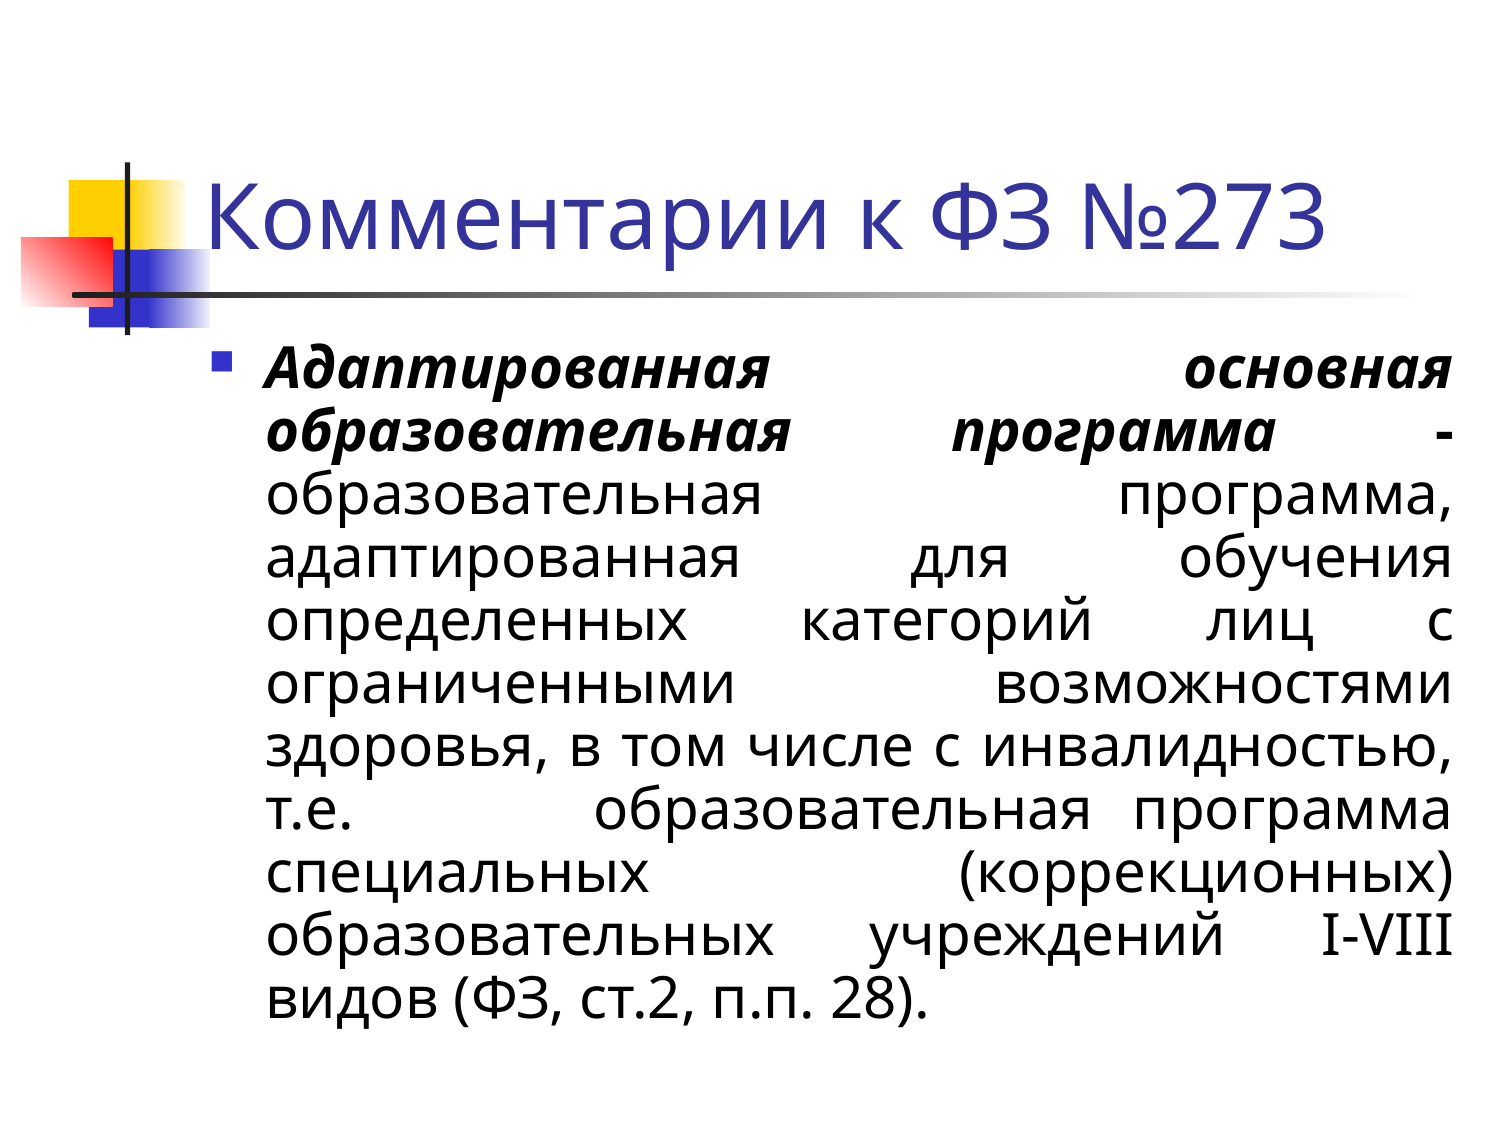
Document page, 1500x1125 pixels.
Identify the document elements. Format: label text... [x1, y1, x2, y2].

list Адаптированная основная образовательная программа - образовательная программа, адаптированная для обучения определенных категорий лиц с ограниченными возможностями здоровья, в том числе с инвалидностью, т.е. образовательная программа специальных (коррекционных) образовательных учреждений I-VIII видов (ФЗ, ст.2, п.п. 28). [193, 330, 1470, 1007]
title Комментарии к ФЗ №273 [188, 34, 1468, 276]
